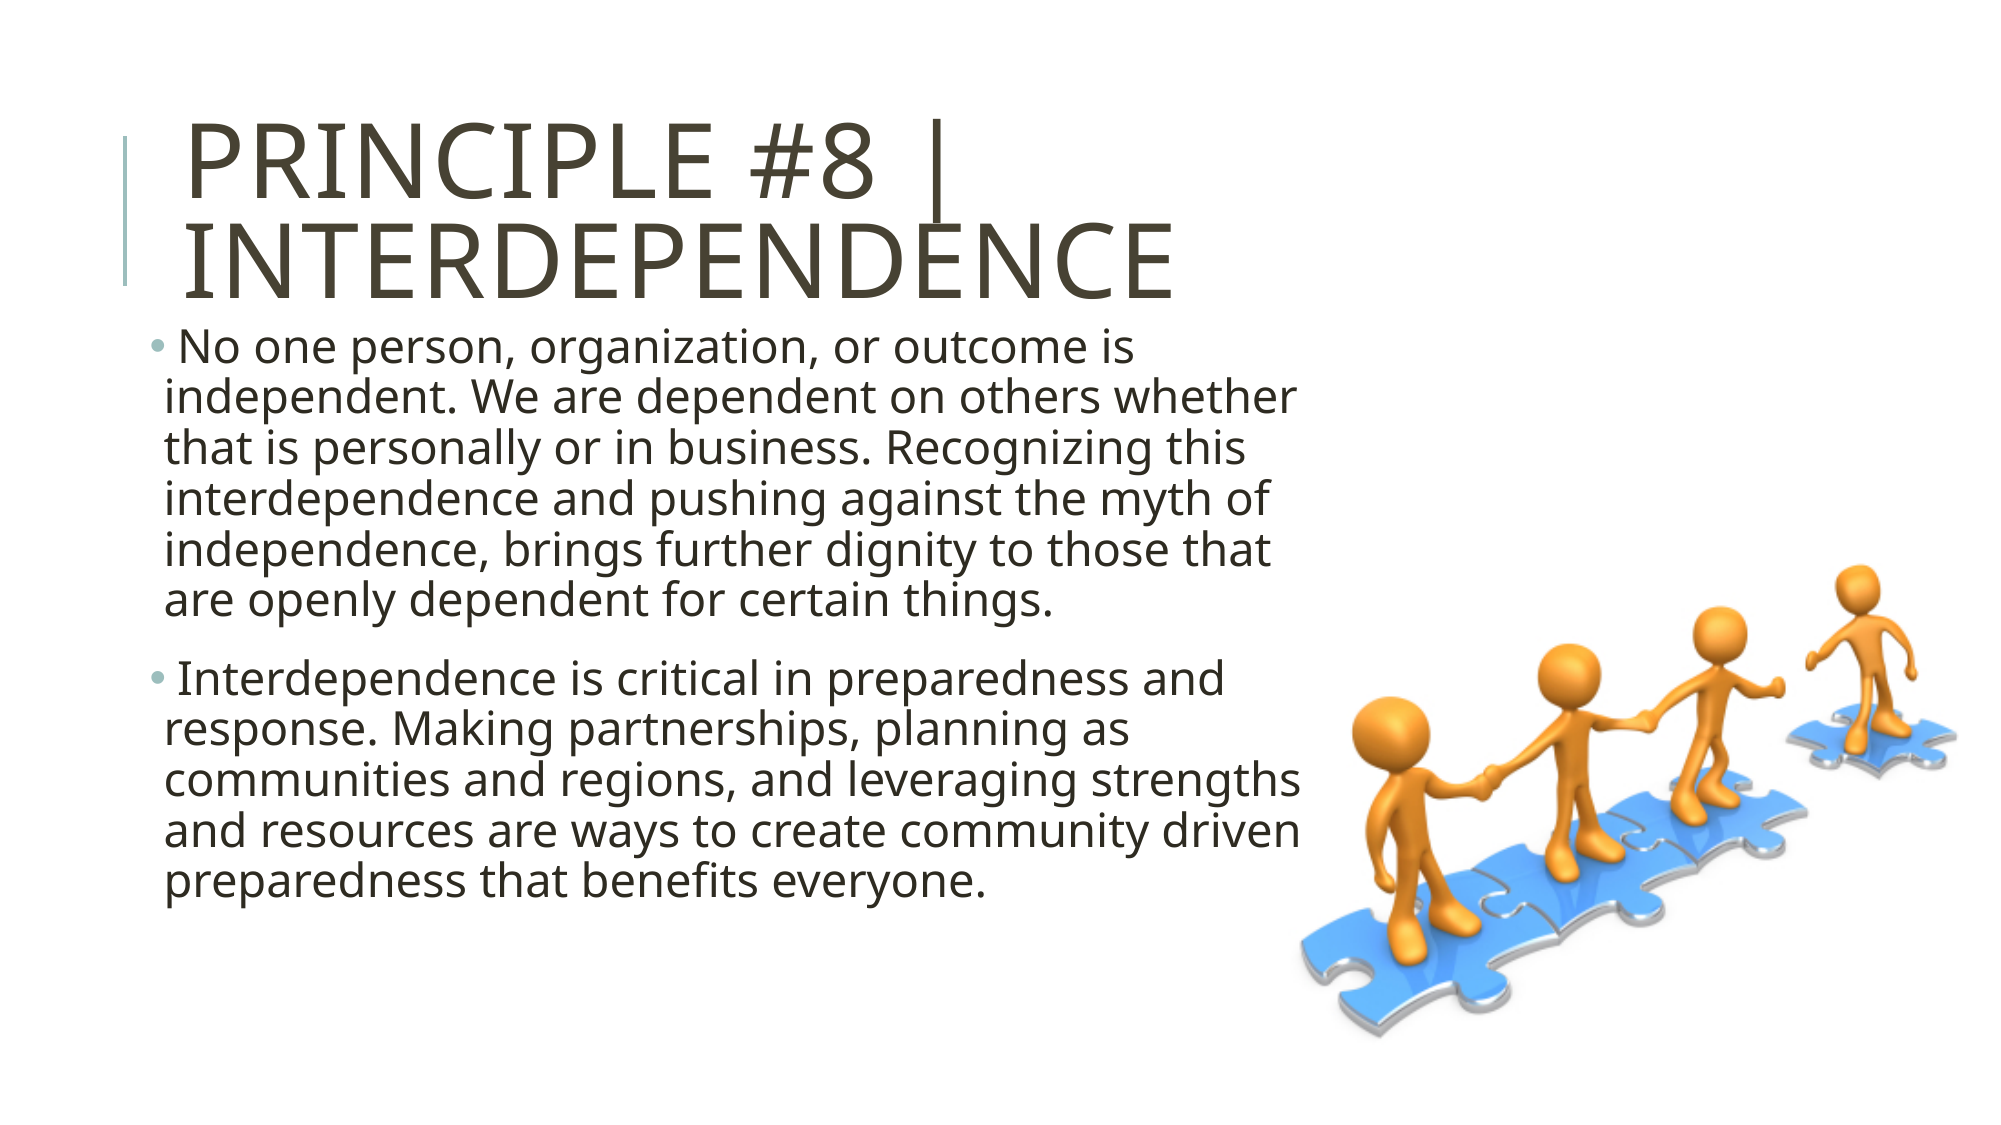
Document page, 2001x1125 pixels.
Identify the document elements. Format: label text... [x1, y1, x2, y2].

list No one person, organization, or outcome is independent. We are dependent on others whether that is personally or in business. Recognizing this interdependence and pushing against the myth of independence, brings further dignity to those that are openly dependent for certain things. Interdependence is critical in preparedness and response. Making partnerships, planning as communities and regions, and leveraging strengths and resources are ways to create community driven preparedness that benefits everyone. [142, 315, 1312, 1009]
picture [1260, 535, 1988, 1081]
title Principle #8 | Interdependence [168, 96, 1763, 342]
